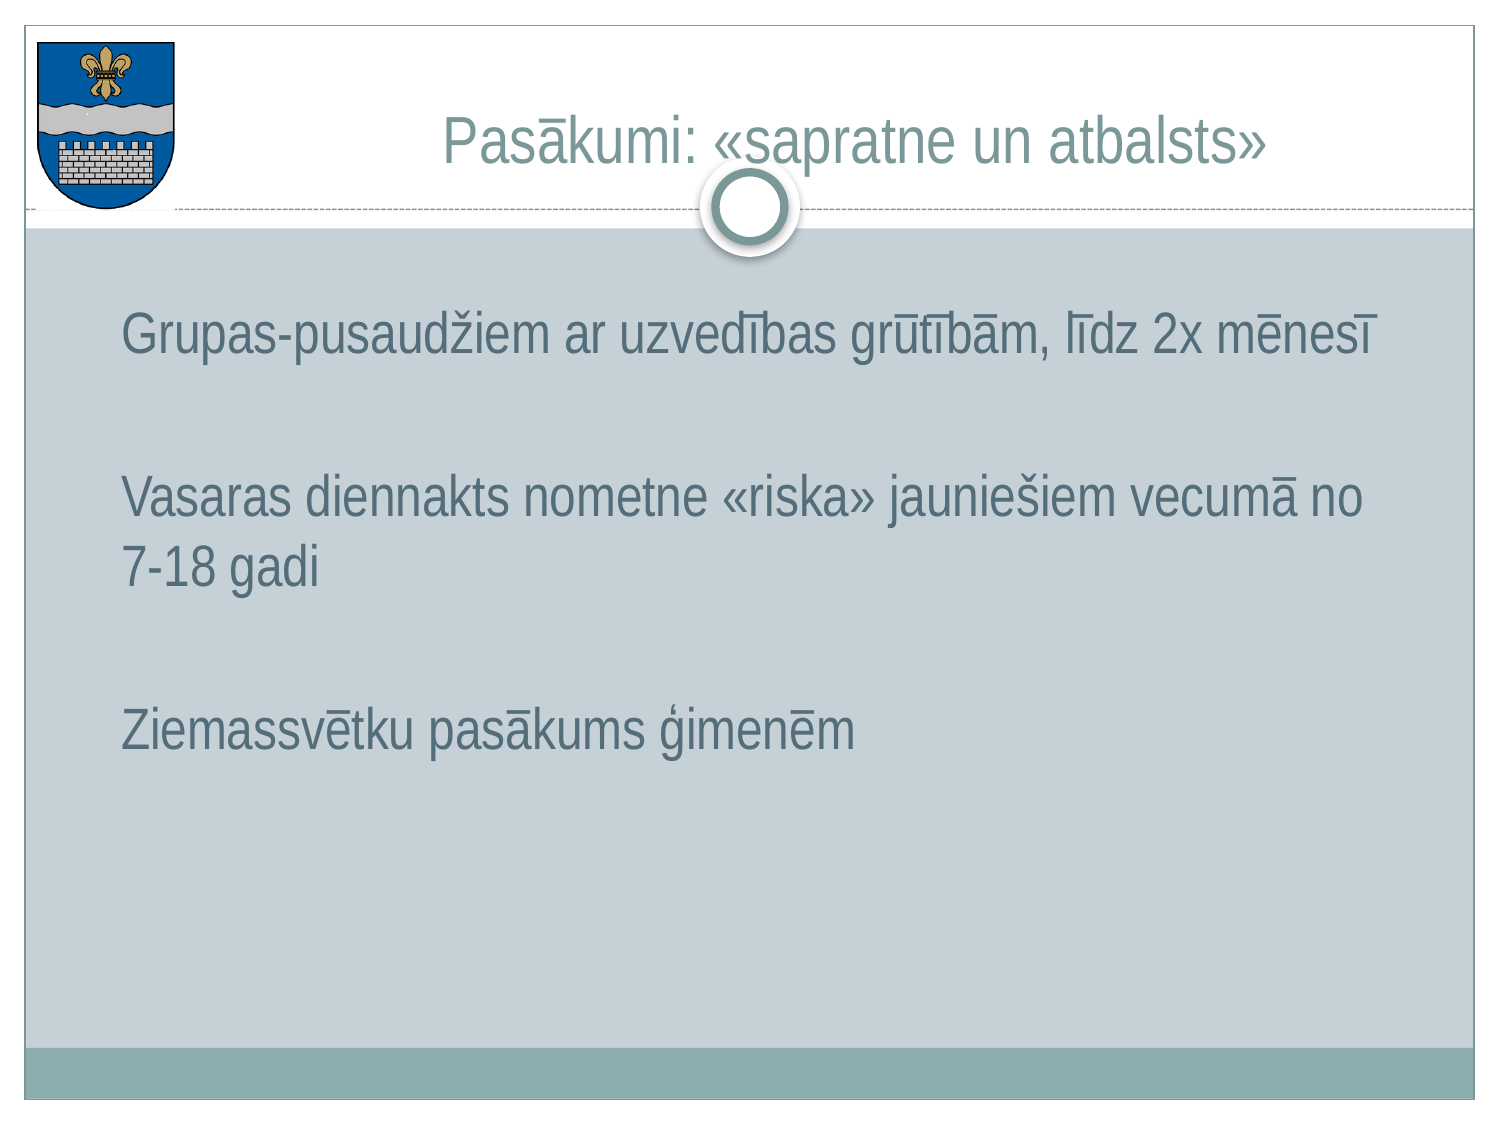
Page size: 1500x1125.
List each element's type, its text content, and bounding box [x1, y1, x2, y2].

list Grupas-pusaudžiem ar uzvedības grūtībām, līdz 2x mēnesī Vasaras diennakts nometne «riska» jauniešiem vecumā no 7-18 gadi Ziemassvētku pasākums ģimenēm [106, 287, 1425, 813]
text_box Pasākumi: «sapratne un atbalsts» [287, 10, 1425, 185]
picture [37, 42, 176, 210]
